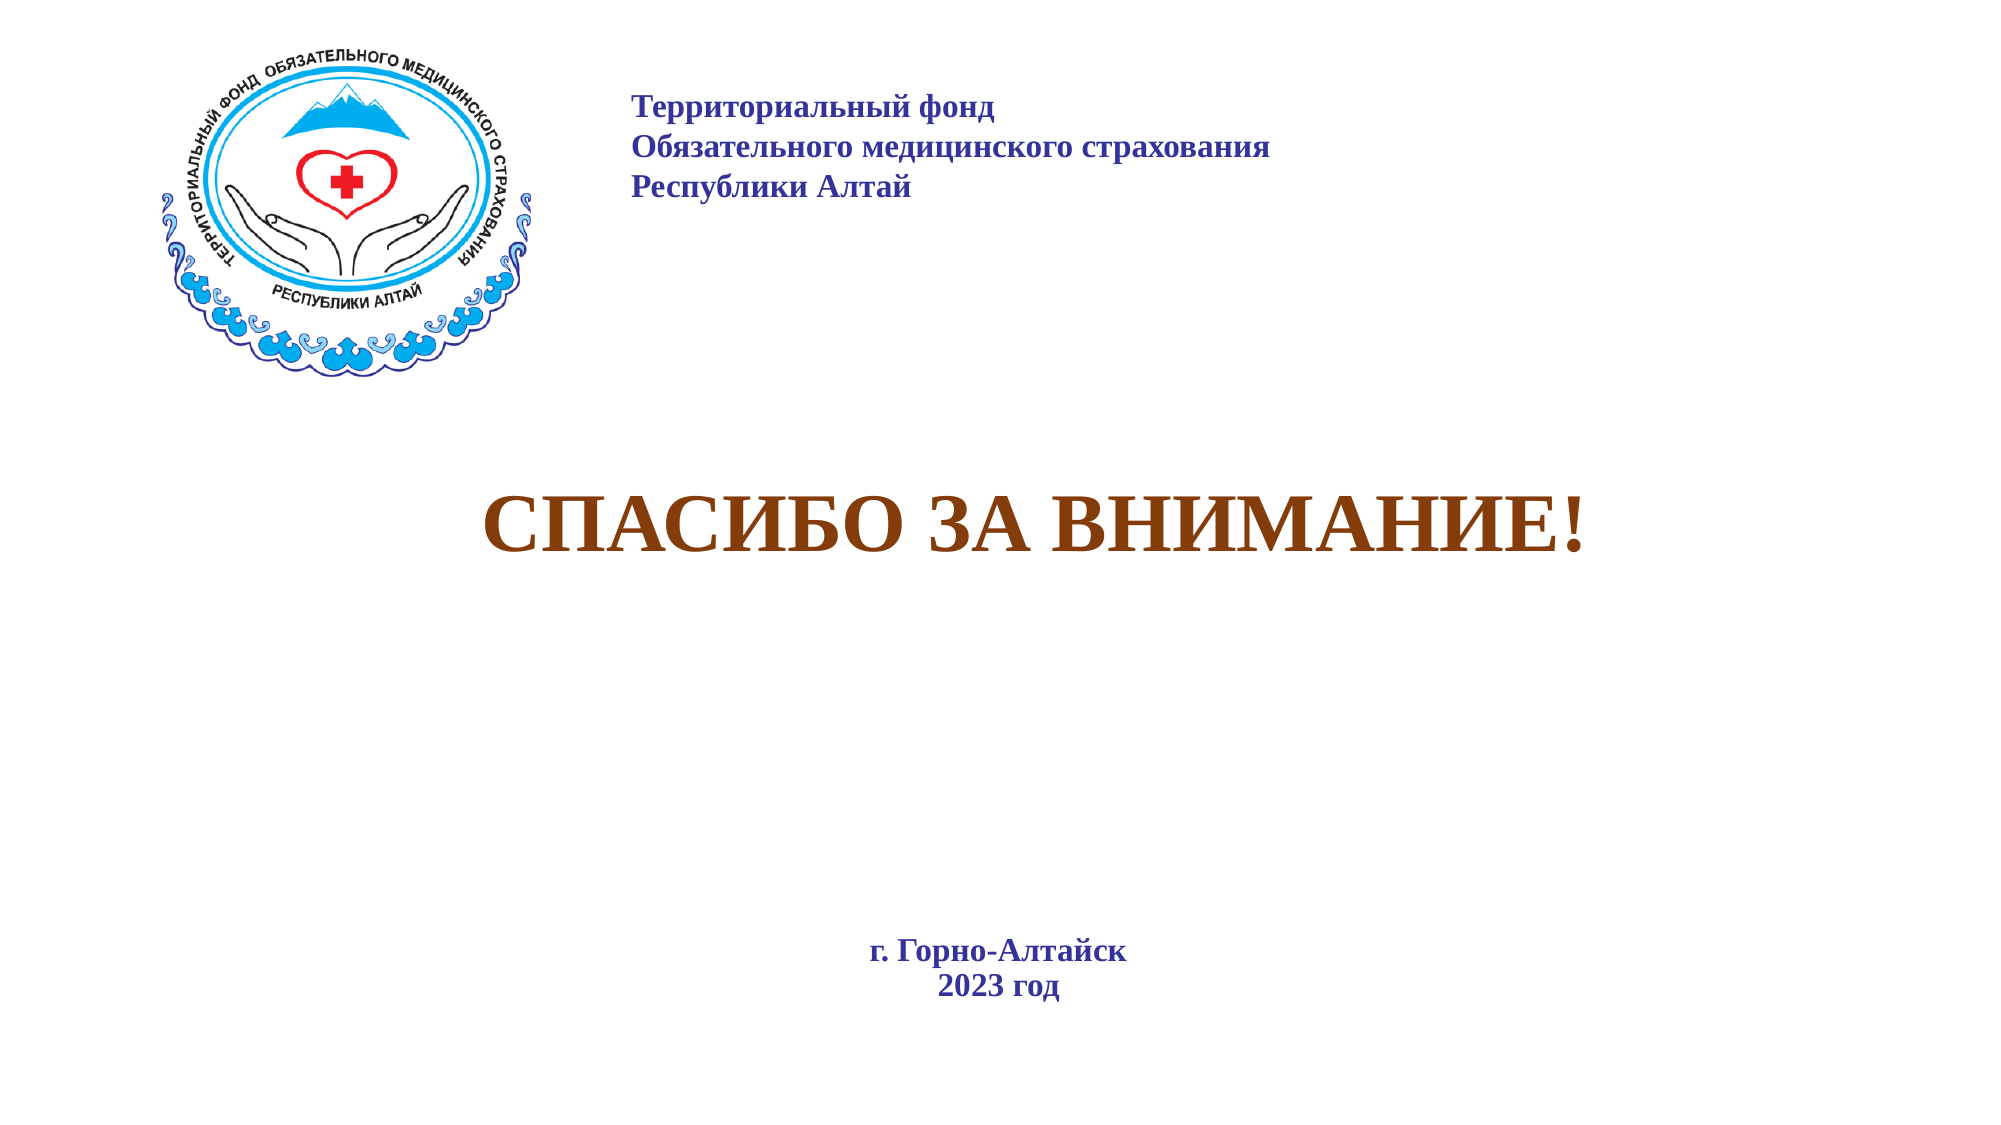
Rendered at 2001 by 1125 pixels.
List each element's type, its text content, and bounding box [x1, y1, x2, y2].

text_box СПАСИБО ЗА ВНИМАНИЕ! [285, 376, 1786, 661]
text_box Территориальный фонд Обязательного медицинского страхования Республики Алтай [616, 76, 1381, 212]
list г. Горно-Алтайск 2023 год [248, 924, 1749, 1039]
picture [162, 49, 531, 377]
